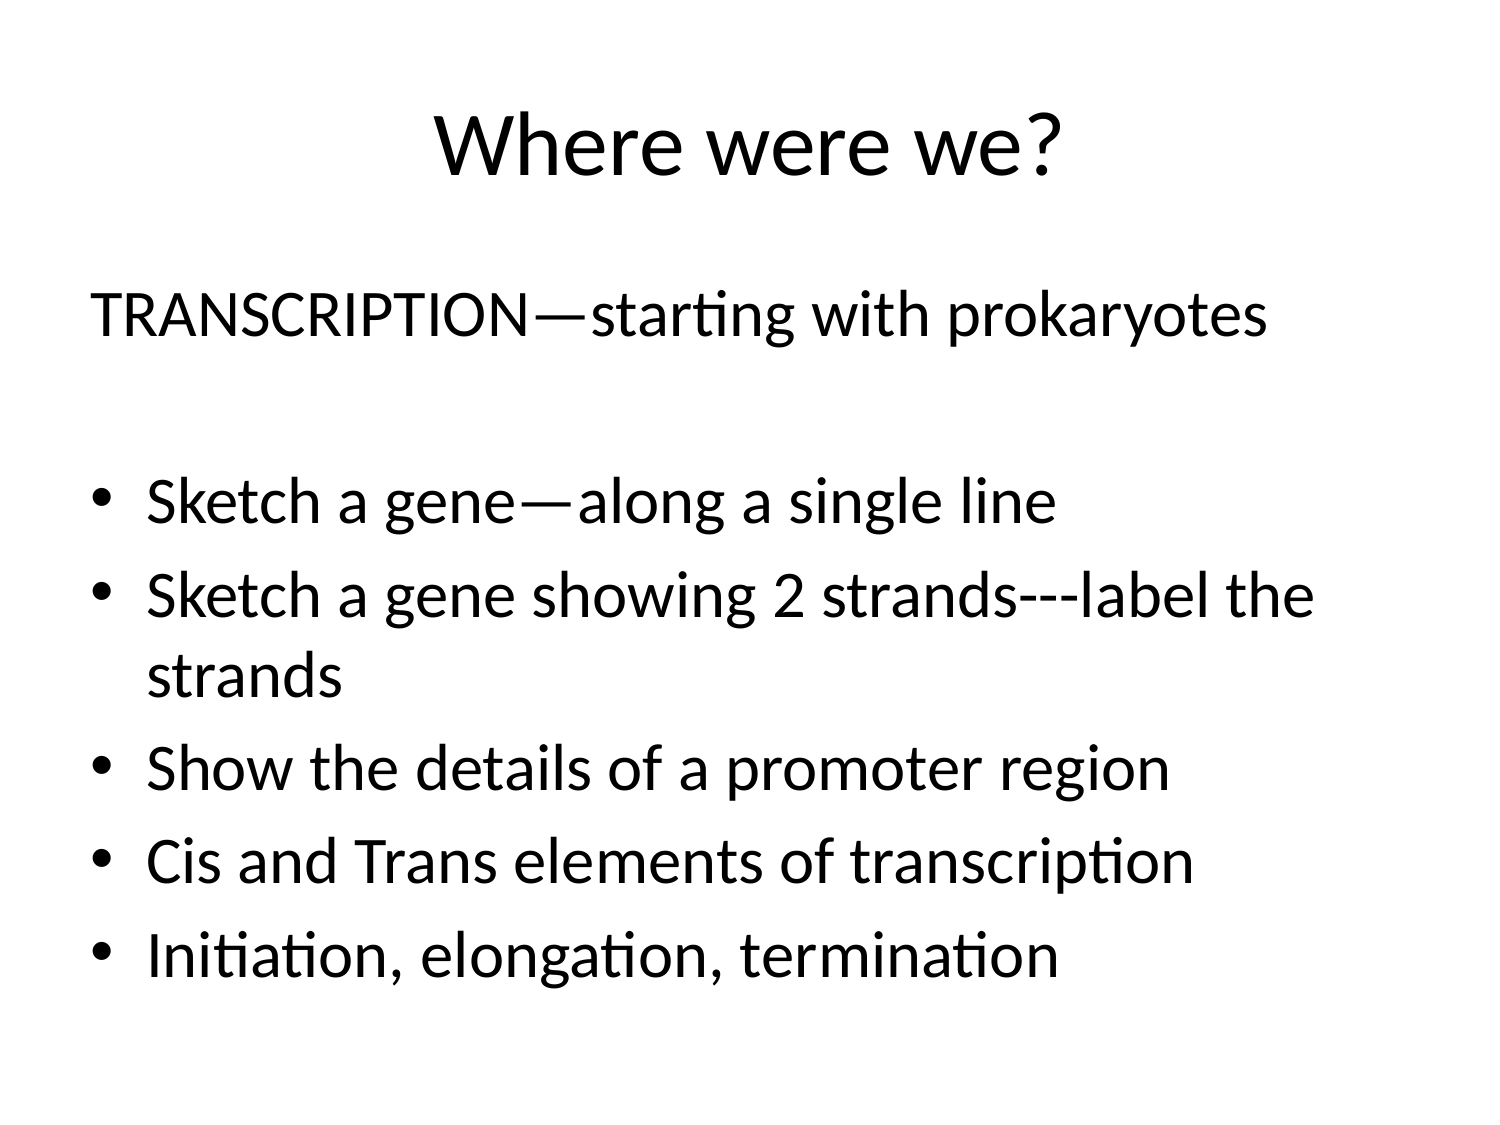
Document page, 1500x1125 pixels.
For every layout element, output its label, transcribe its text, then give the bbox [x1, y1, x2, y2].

title Where were we? [75, 45, 1425, 233]
list TRANSCRIPTION—starting with prokaryotes Sketch a gene—along a single line Sketch a gene showing 2 strands---label the strands Show the details of a promoter region Cis and Trans elements of transcription Initiation, elongation, termination [75, 262, 1425, 1005]
